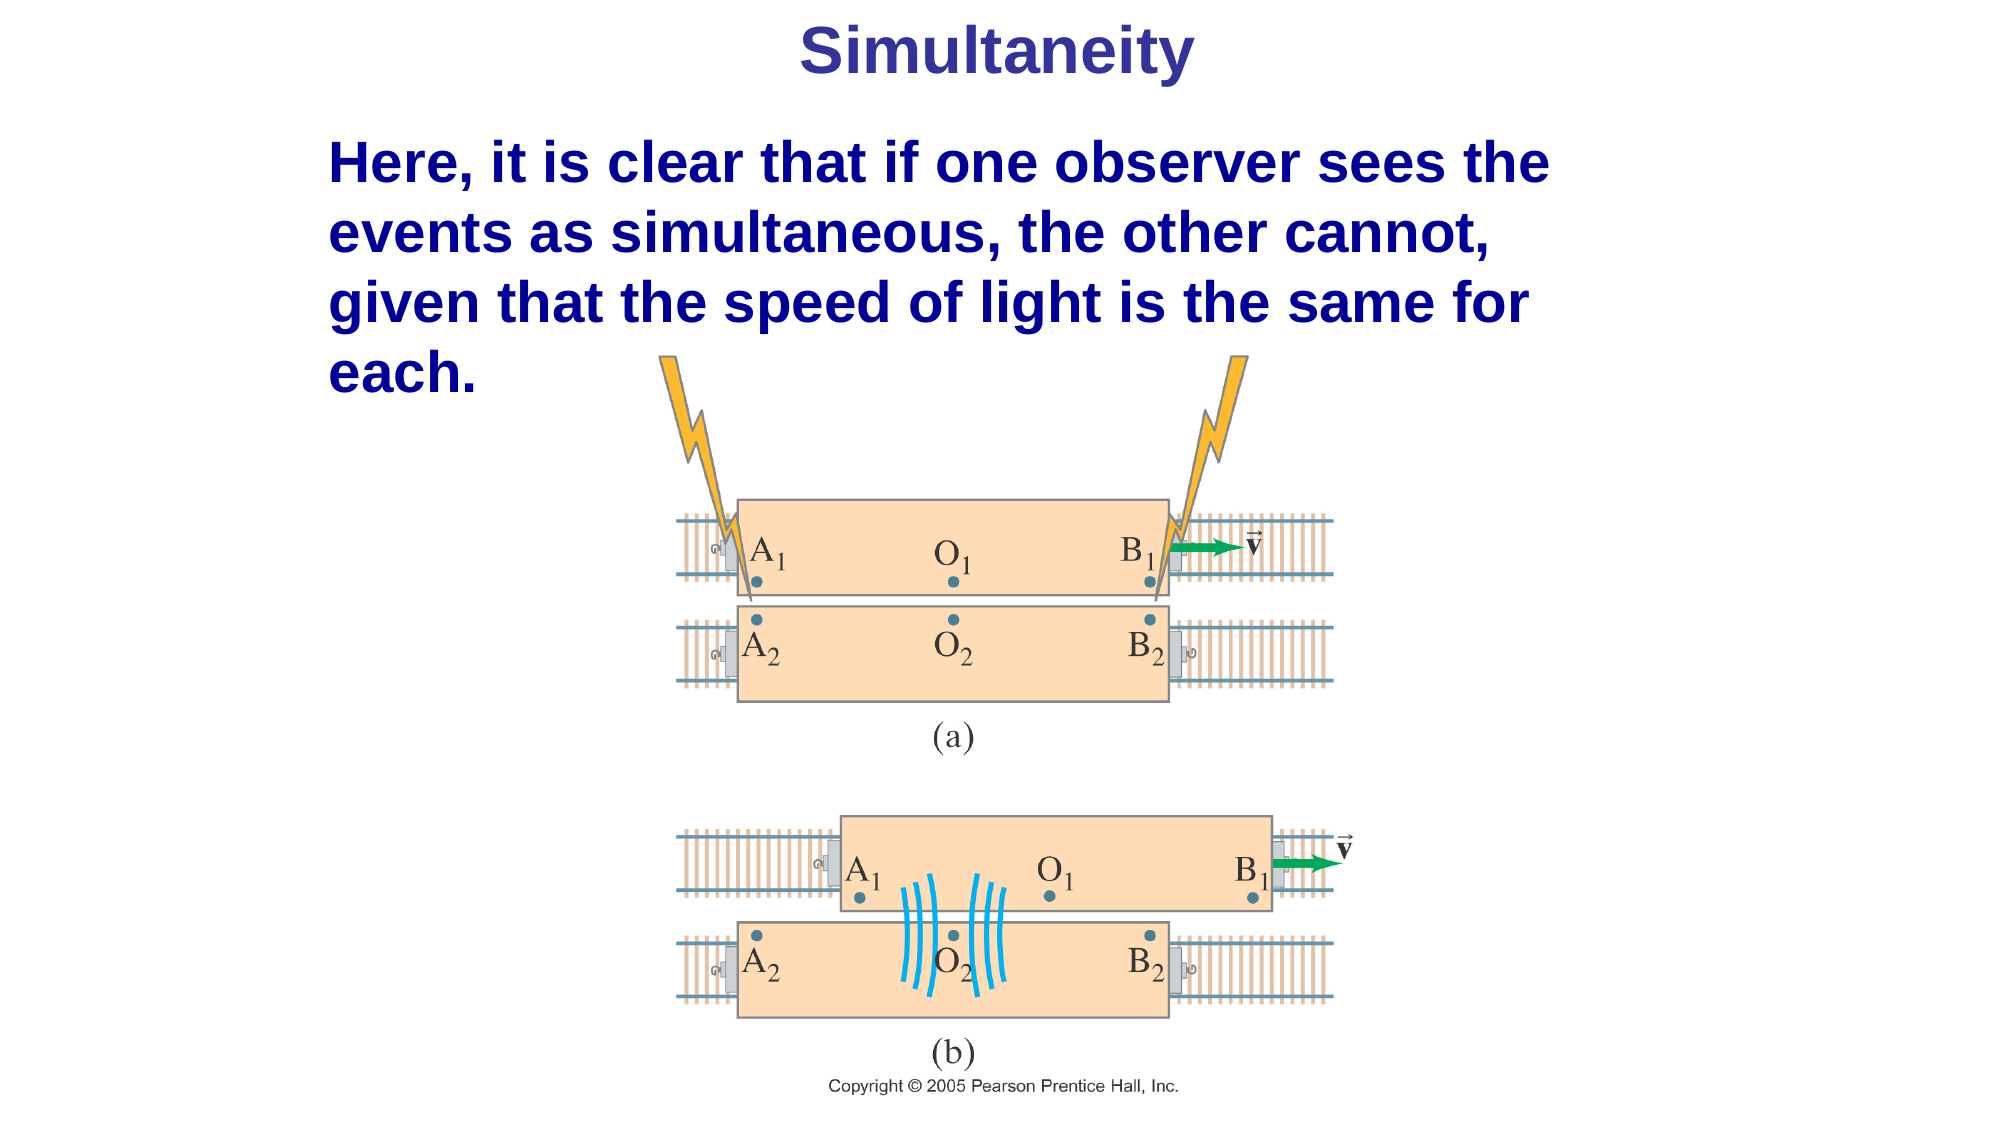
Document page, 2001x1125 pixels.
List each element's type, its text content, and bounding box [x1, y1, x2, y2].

text_box Here, it is clear that if one observer sees the events as simultaneous, the other cannot, given that the speed of light is the same for each. [313, 116, 1643, 412]
text_box Simultaneity [306, 0, 1671, 95]
picture [653, 350, 1357, 1100]
